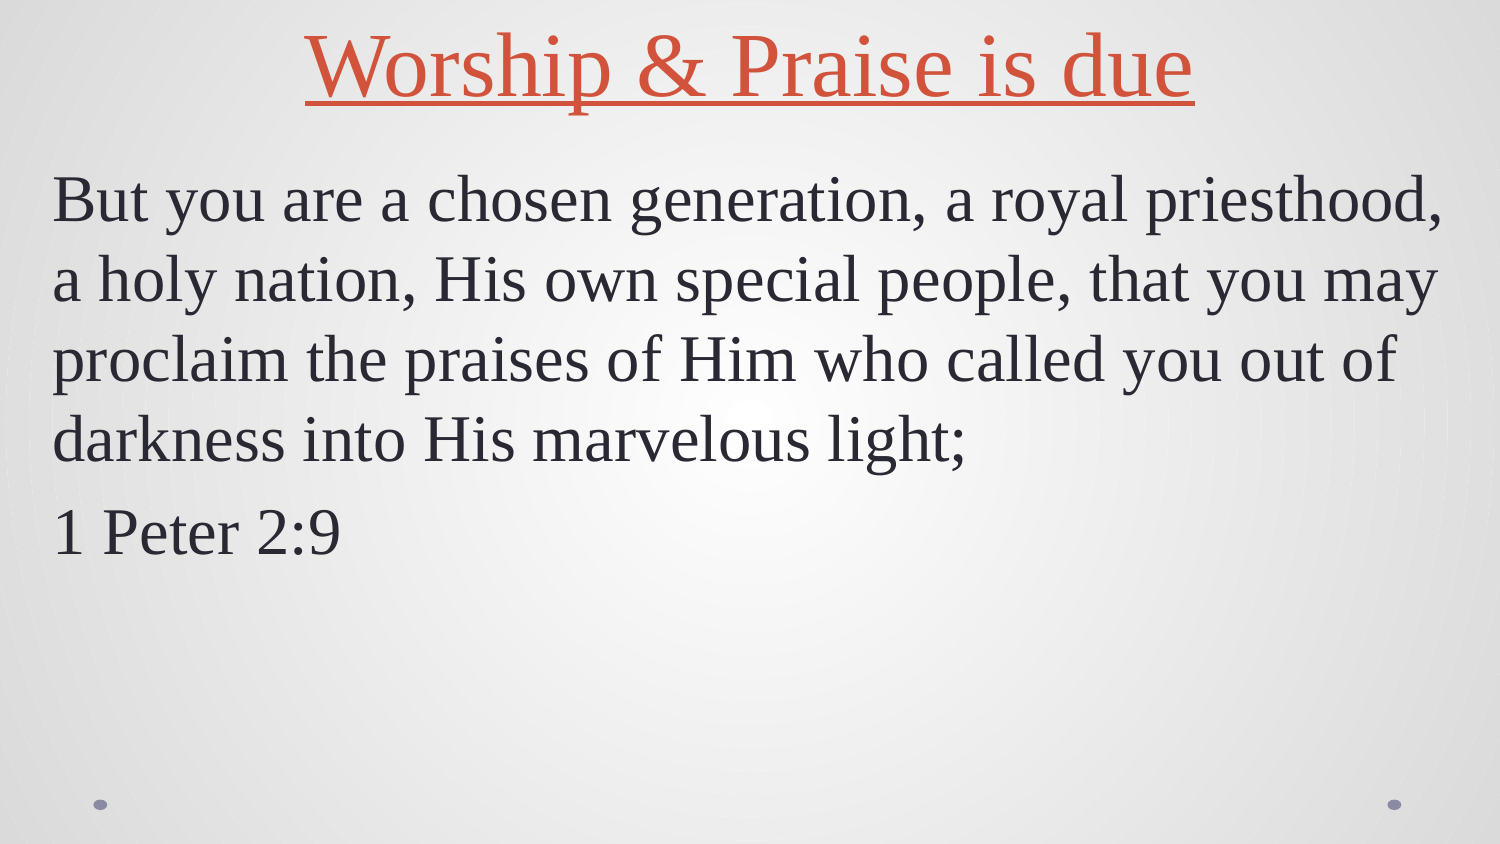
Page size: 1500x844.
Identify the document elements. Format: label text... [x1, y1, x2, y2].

list But you are a chosen generation, a royal priesthood, a holy nation, His own special people, that you may proclaim the praises of Him who called you out of darkness into His marvelous light; 1 Peter 2:9 [37, 146, 1475, 785]
title Worship & Praise is due [75, 0, 1425, 122]
